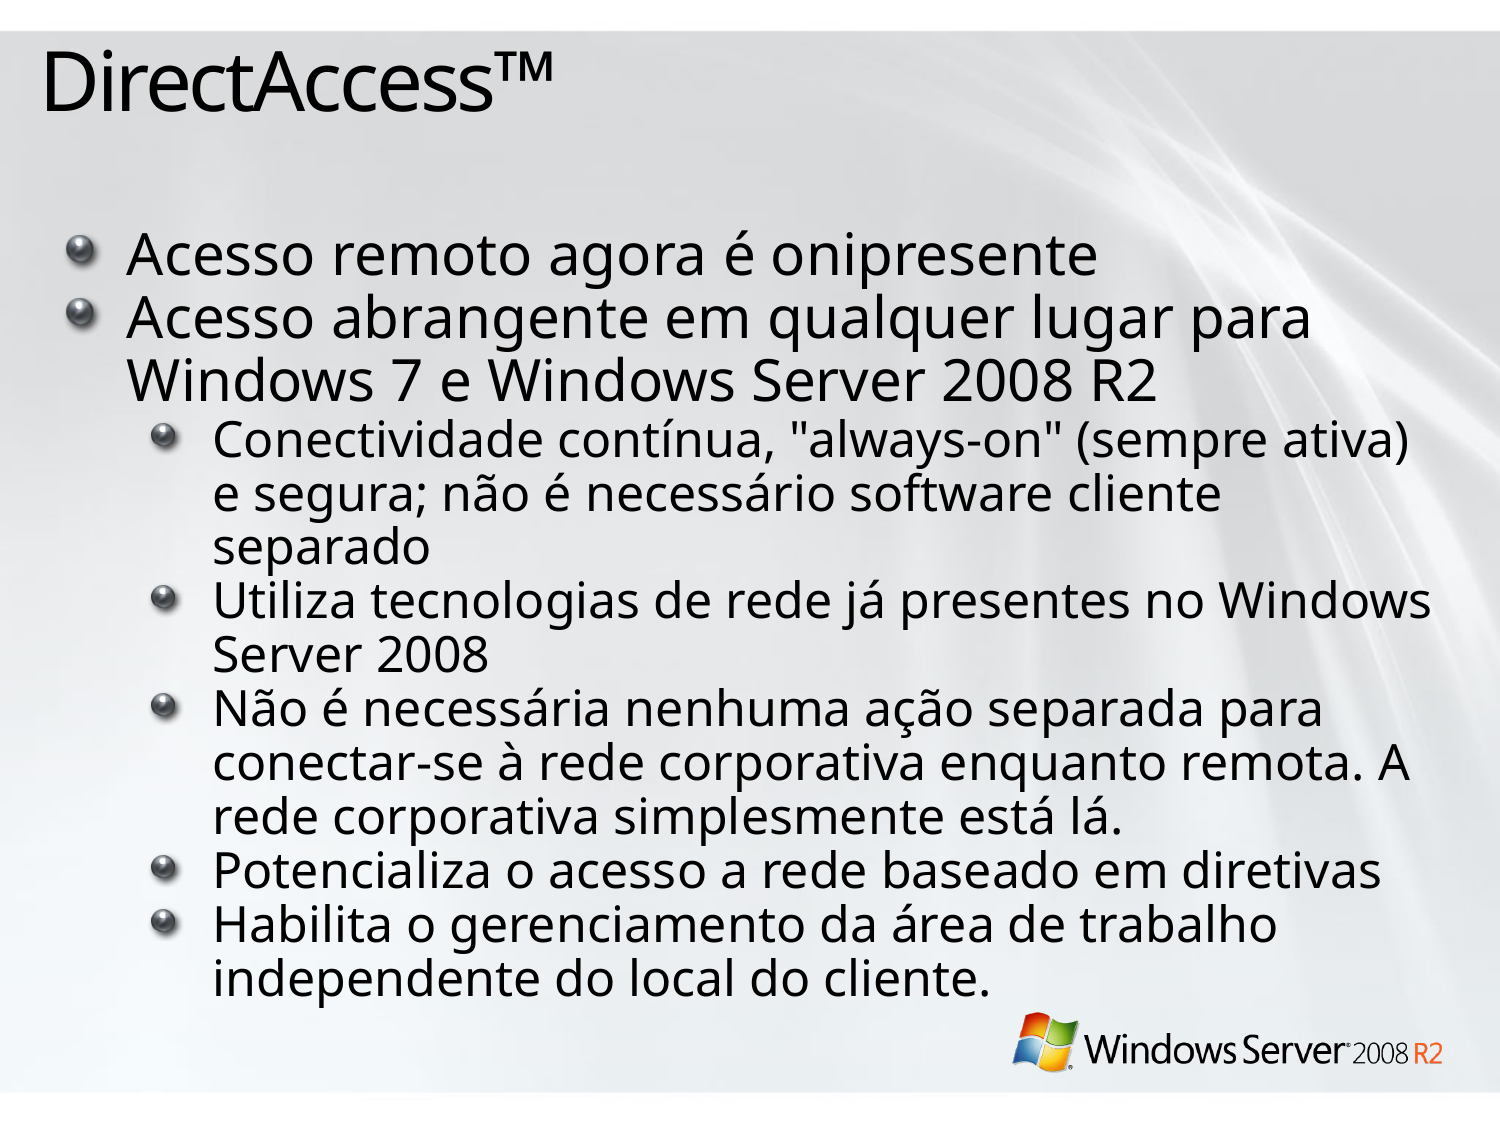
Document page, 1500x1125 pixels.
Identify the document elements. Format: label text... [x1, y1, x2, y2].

title DirectAccess™ [39, 39, 1415, 163]
list Acesso remoto agora é onipresente Acesso abrangente em qualquer lugar para Windows 7 e Windows Server 2008 R2 Conectividade contínua, "always-on" (sempre ativa) e segura; não é necessário software cliente separado Utiliza tecnologias de rede já presentes no Windows Server 2008 Não é necessária nenhuma ação separada para conectar-se à rede corporativa enquanto remota. A rede corporativa simplesmente está lá. Potencializa o acesso a rede baseado em diretivas Habilita o gerenciamento da área de trabalho independente do local do cliente. [62, 224, 1438, 982]
picture [0, 0, 1500, 1125]
